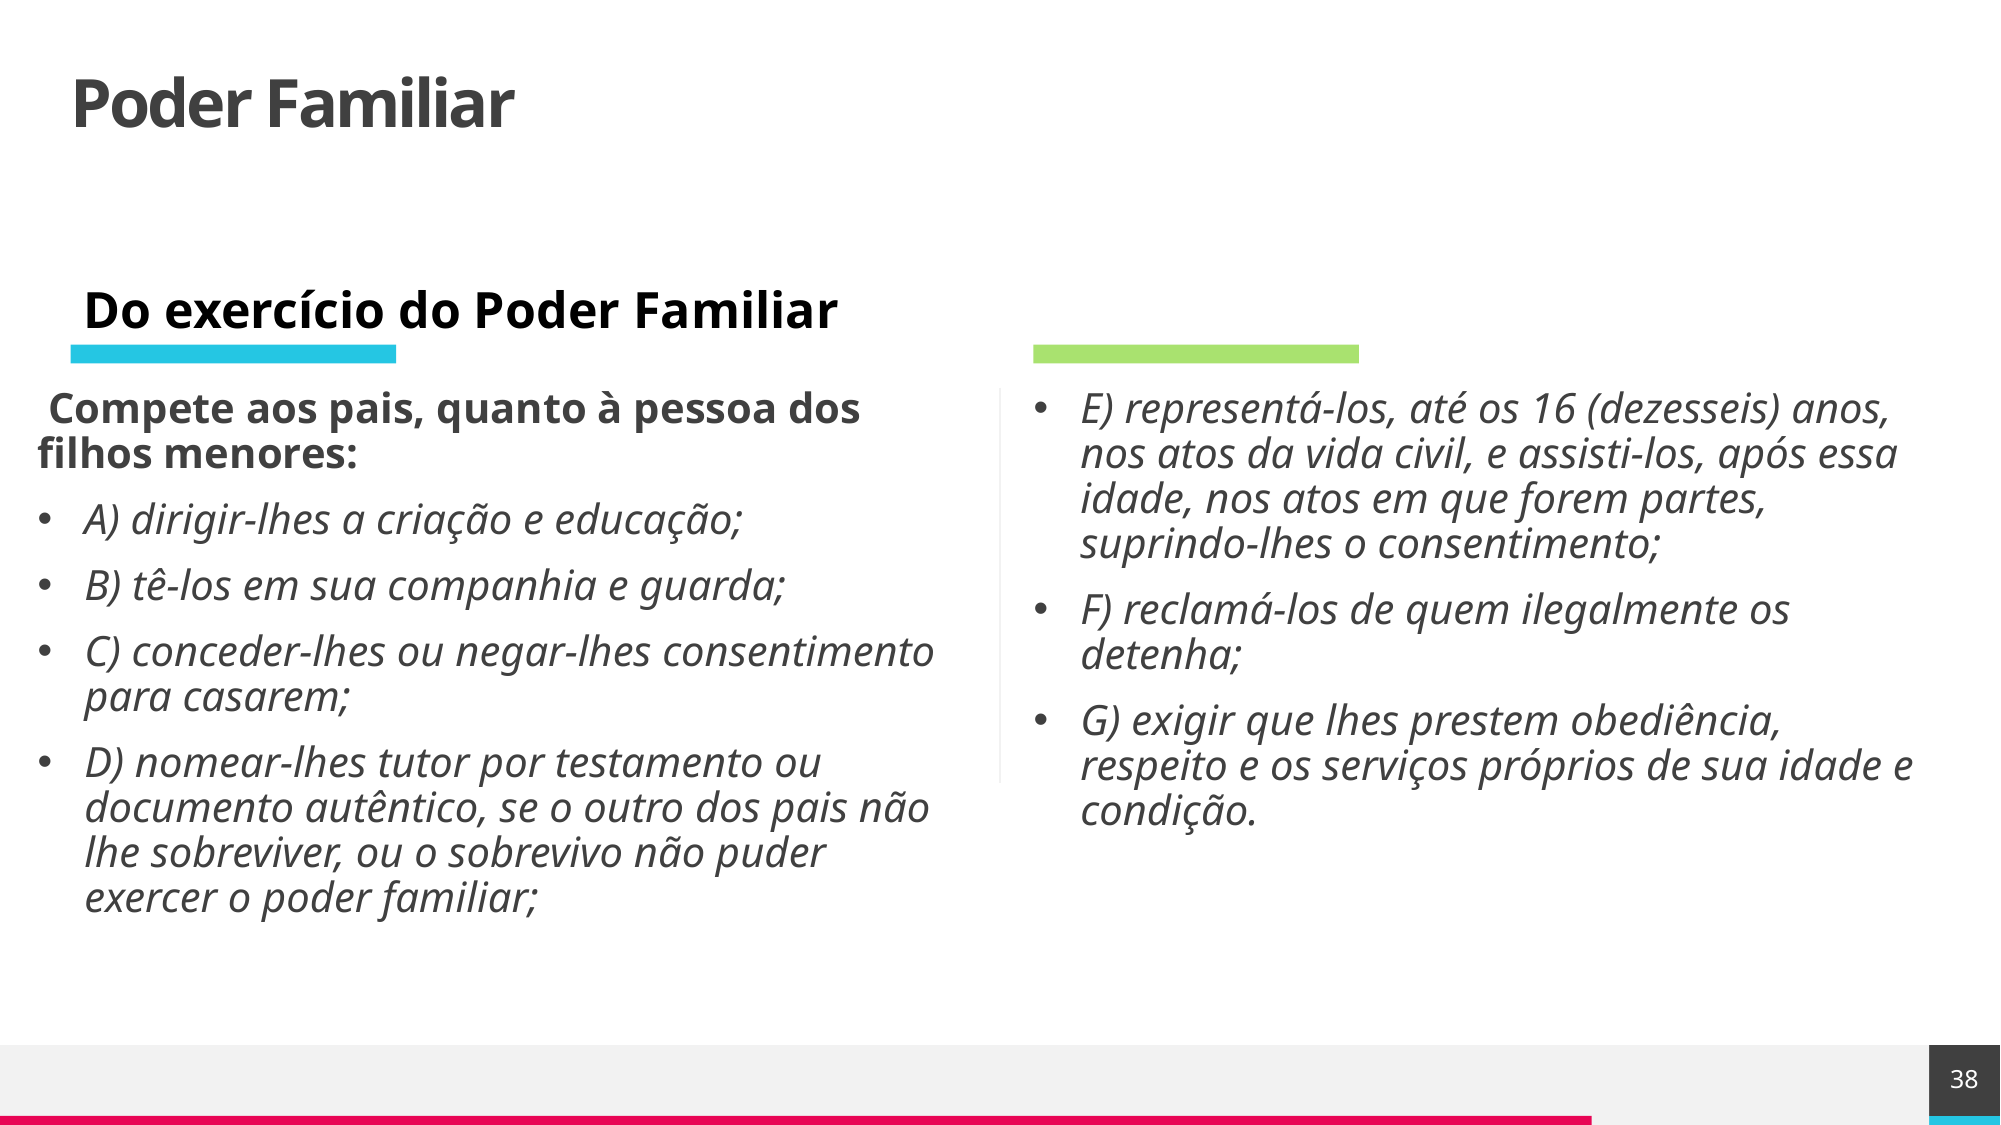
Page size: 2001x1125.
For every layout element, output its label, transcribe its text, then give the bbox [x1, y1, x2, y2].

text_box [70, 346, 397, 364]
list Compete aos pais, quanto à pessoa dos filhos menores: A) dirigir-lhes a criação e educação; B) tê-los em sua companhia e guarda; C) conceder-lhes ou negar-lhes consentimento para casarem; D) nomear-lhes tutor por testamento ou documento autêntico, se o outro dos pais não lhe sobreviver, ou o sobrevivo não puder exercer o poder familiar; [37, 387, 969, 1046]
list E) representá-los, até os 16 (dezesseis) anos, nos atos da vida civil, e assisti-los, após essa idade, nos atos em que forem partes, suprindo-lhes o consentimento; F) reclamá-los de quem ilegalmente os detenha; G) exigir que lhes prestem obediência, respeito e os serviços próprios de sua idade e condição. [1033, 387, 1932, 1046]
text_box [1591, 1044, 1930, 1125]
text_box [1032, 343, 1360, 364]
slide_number 38 [1930, 1045, 2000, 1116]
text_box Do exercício do Poder Familiar [68, 270, 1000, 346]
title Poder Familiar [70, 70, 1932, 142]
